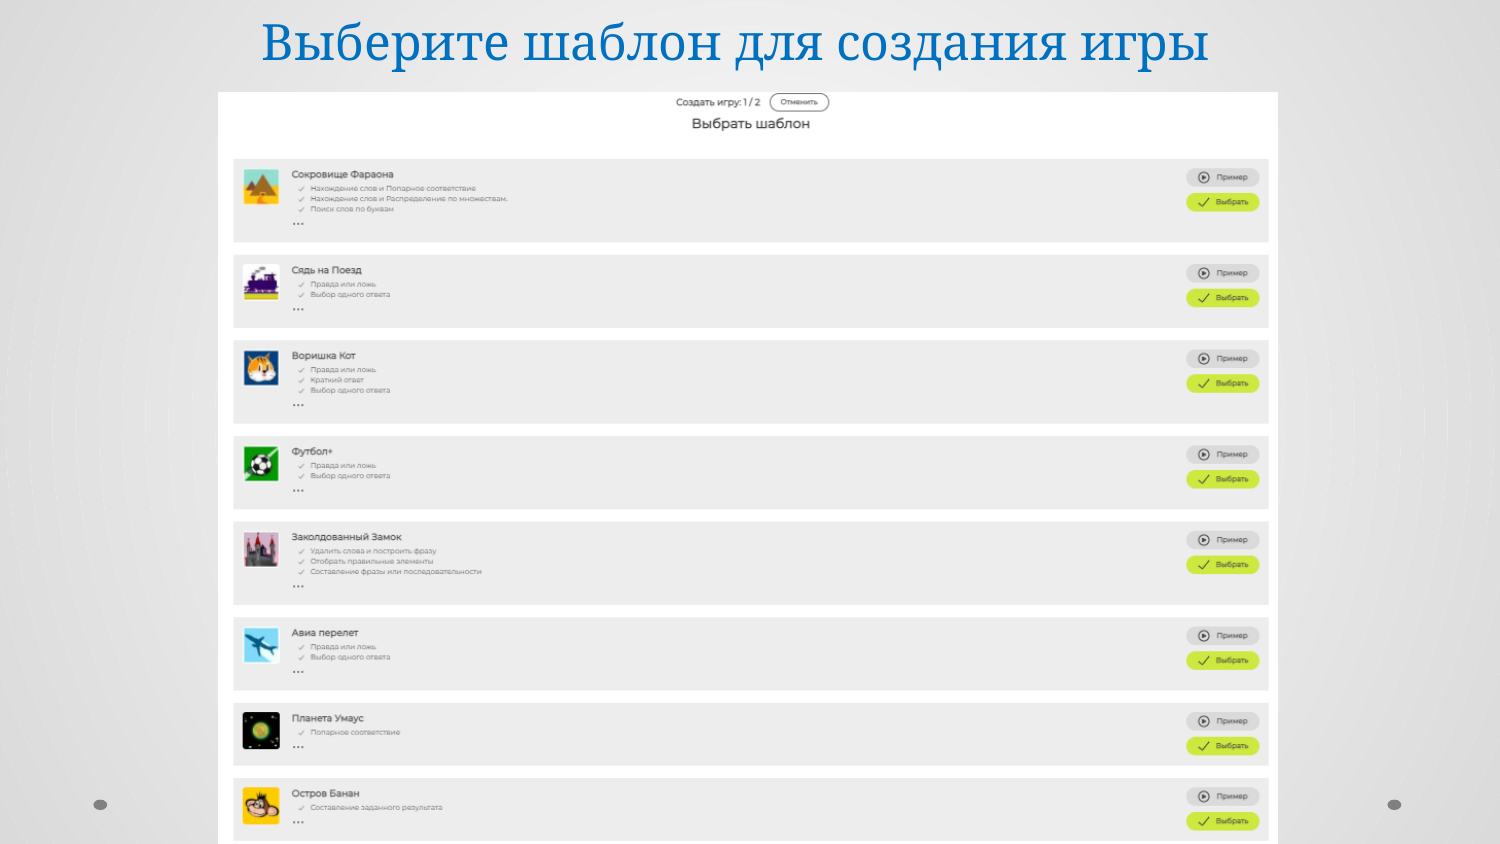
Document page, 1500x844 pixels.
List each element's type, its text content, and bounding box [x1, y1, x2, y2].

title Выберите шаблон для создания игры [54, 5, 1405, 86]
picture [218, 92, 1278, 844]
